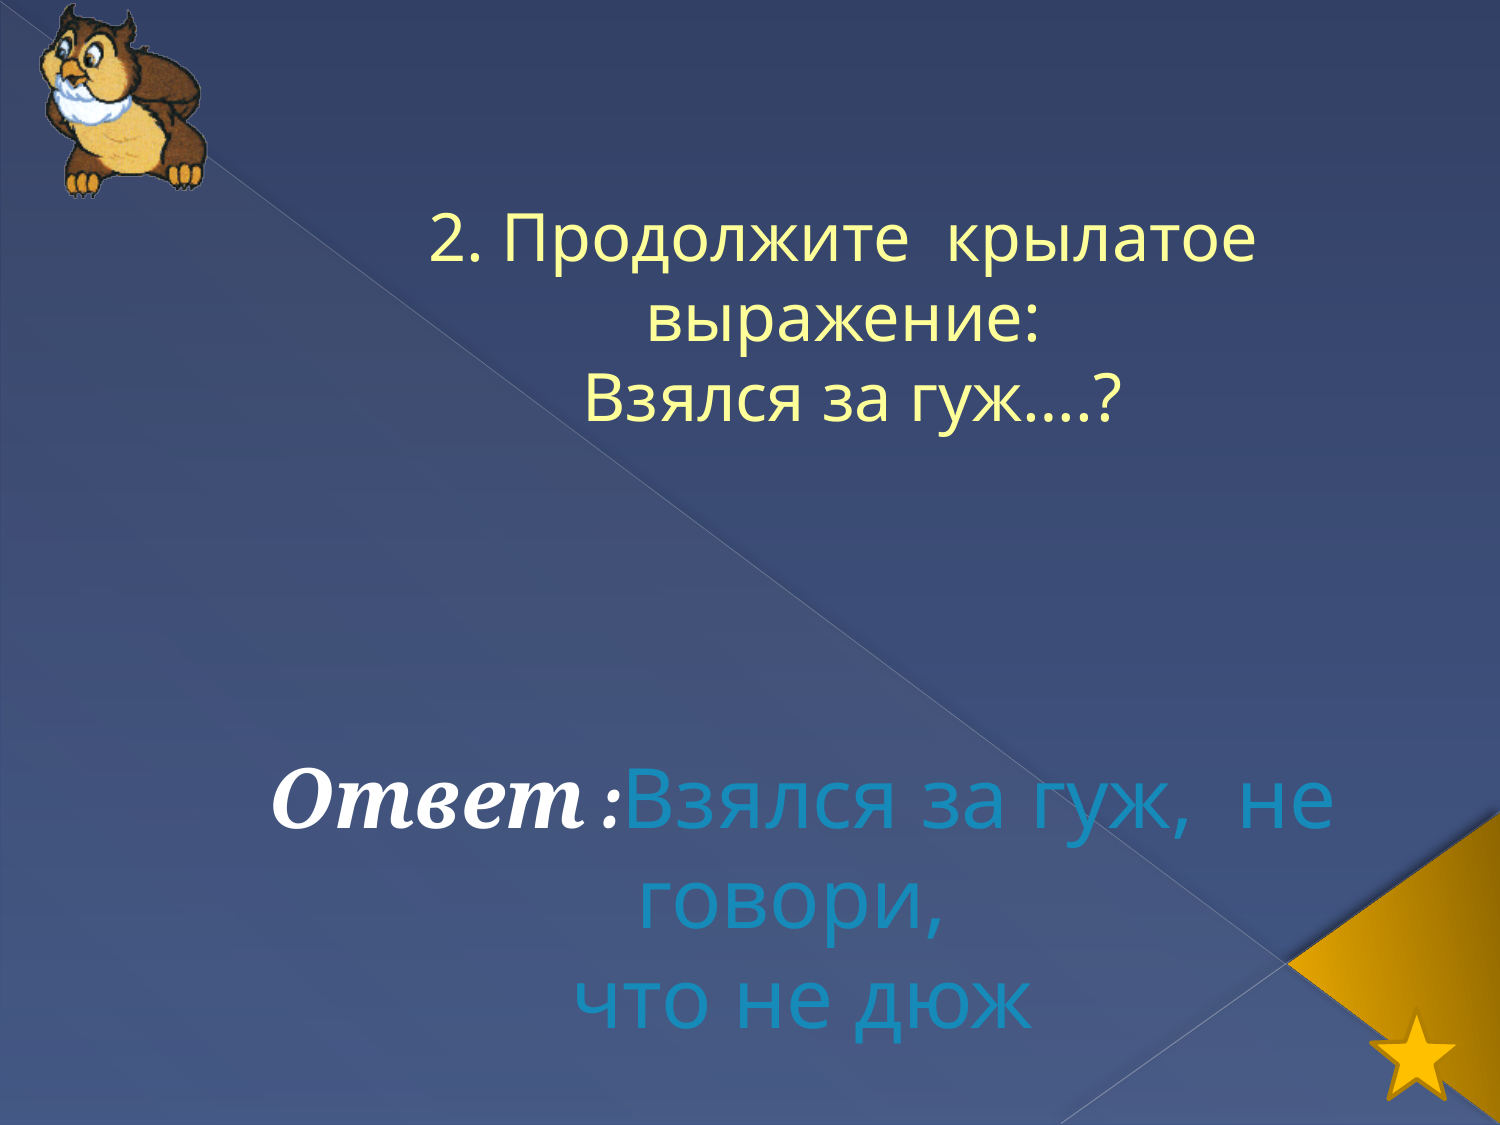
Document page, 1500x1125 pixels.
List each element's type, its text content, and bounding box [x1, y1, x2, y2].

text_box Ответ :Взялся за гуж, не говори, что не дюж [152, 738, 1454, 1125]
text_box 2. Продолжите крылатое выражение: Взялся за гуж….? [328, 187, 1360, 443]
picture [34, 0, 212, 205]
text_box [374, 486, 1125, 547]
text_box [643, 739, 1235, 800]
text_box [1454, 1040, 1465, 1053]
